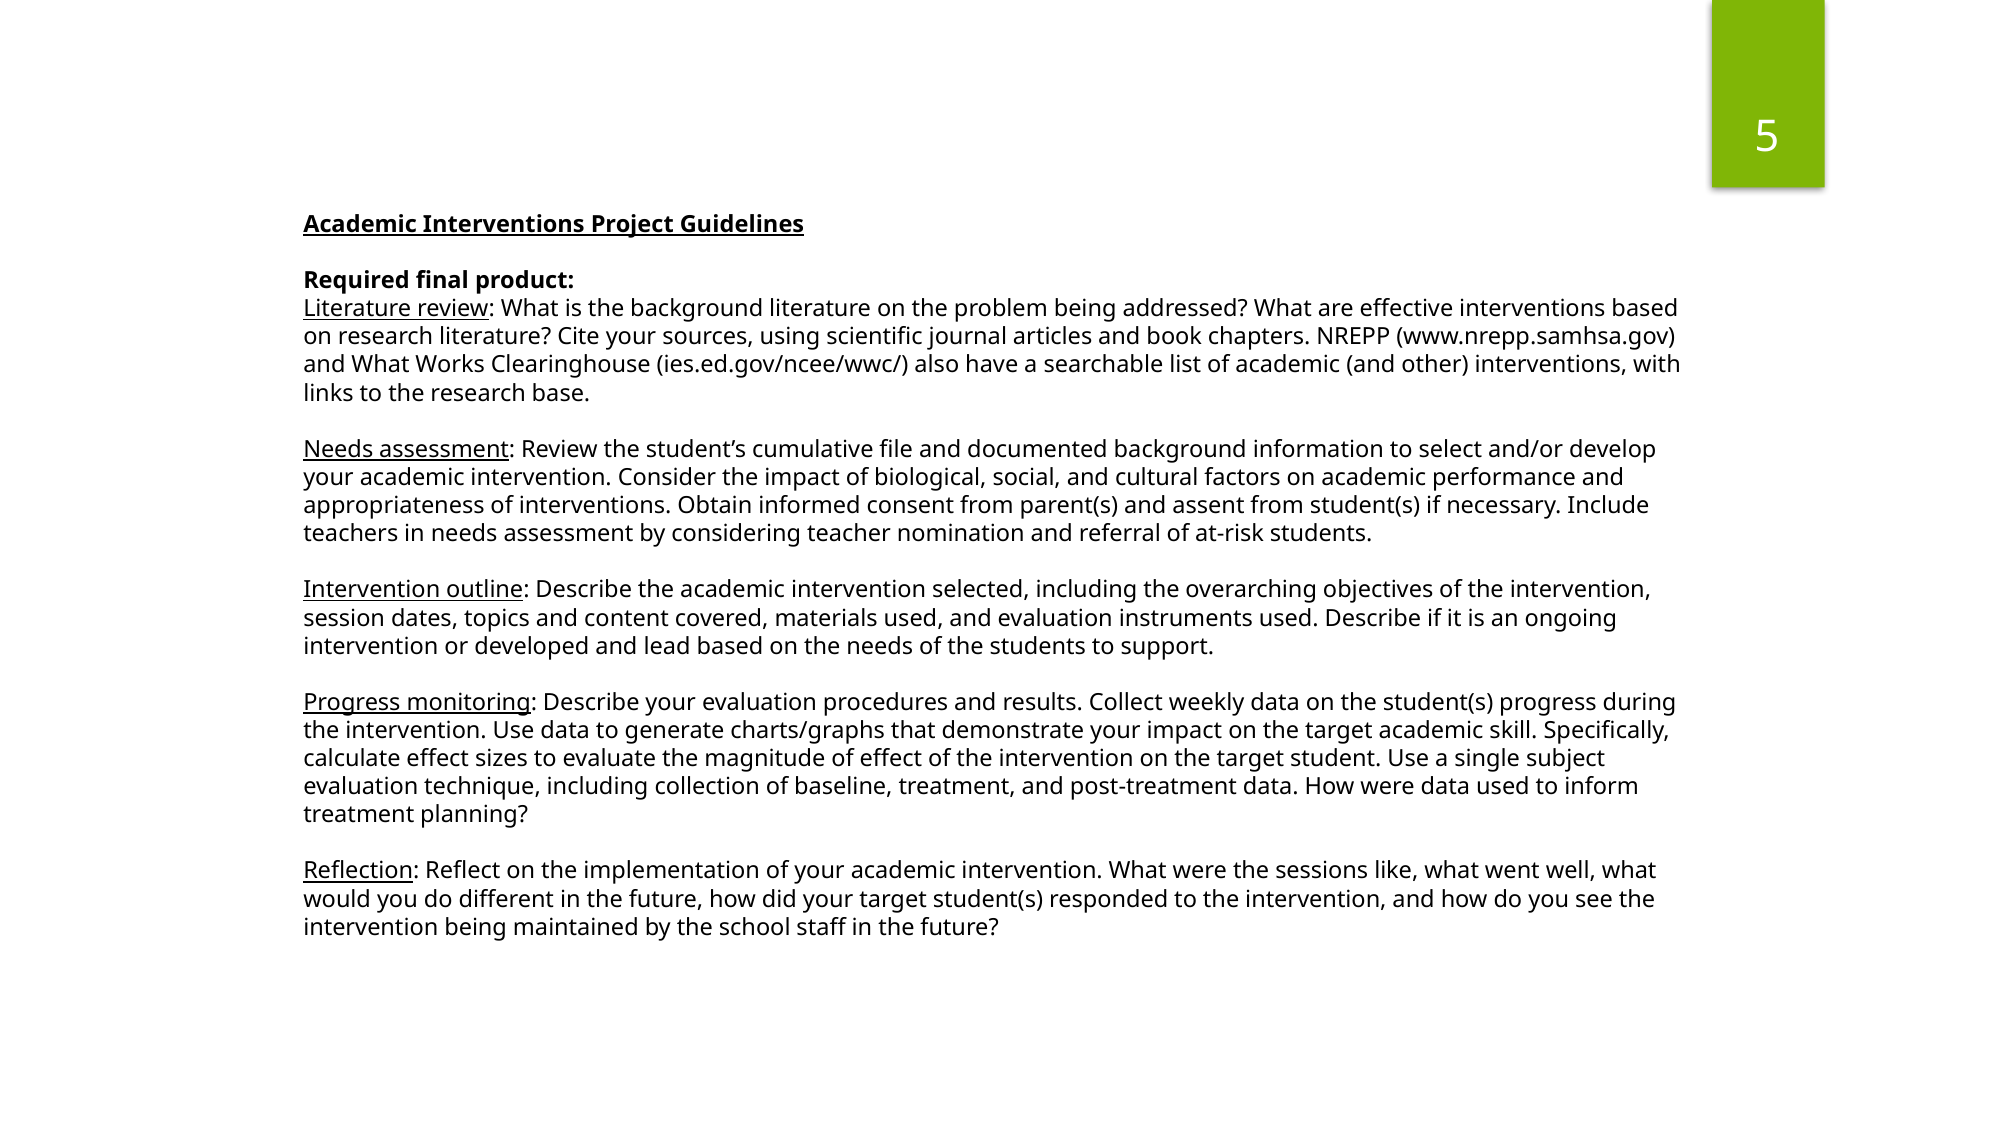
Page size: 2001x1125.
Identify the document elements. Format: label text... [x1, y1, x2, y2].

slide_number 5 [1698, 48, 1836, 175]
text_box Academic Interventions Project Guidelines Required final product: Literature review: What is the background literature on the problem being addressed? What are effective interventions based on research literature? Cite your sources, using scientific journal articles and book chapters. NREPP (www.nrepp.samhsa.gov) and What Works Clearinghouse (ies.ed.gov/ncee/wwc/) also have a searchable list of academic (and other) interventions, with links to the research base. Needs assessment: Review the student’s cumulative file and documented background information to select and/or develop your academic intervention. Consider the impact of biological, social, and cultural factors on academic performance and appropriateness of interventions. Obtain informed consent from parent(s) and assent from student(s) if necessary. Include teachers in needs assessment by considering teacher nomination and referral of at-risk students. Intervention outline: Describe the academic intervention selected, including the overarching objectives of the intervention, session dates, topics and content covered, materials used, and evaluation instruments used. Describe if it is an ongoing intervention or developed and lead based on the needs of the students to support. Progress monitoring: Describe your evaluation procedures and results. Collect weekly data on the student(s) progress during the intervention. Use data to generate charts/graphs that demonstrate your impact on the target academic skill. Specifically, calculate effect sizes to evaluate the magnitude of effect of the intervention on the target student. Use a single subject evaluation technique, including collection of baseline, treatment, and post-treatment data. How were data used to inform treatment planning? Reflection: Reflect on the implementation of your academic intervention. What were the sessions like, what went well, what would you do different in the future, how did your target student(s) responded to the intervention, and how do you see the intervention being maintained by the school staff in the future? [288, 201, 1701, 948]
